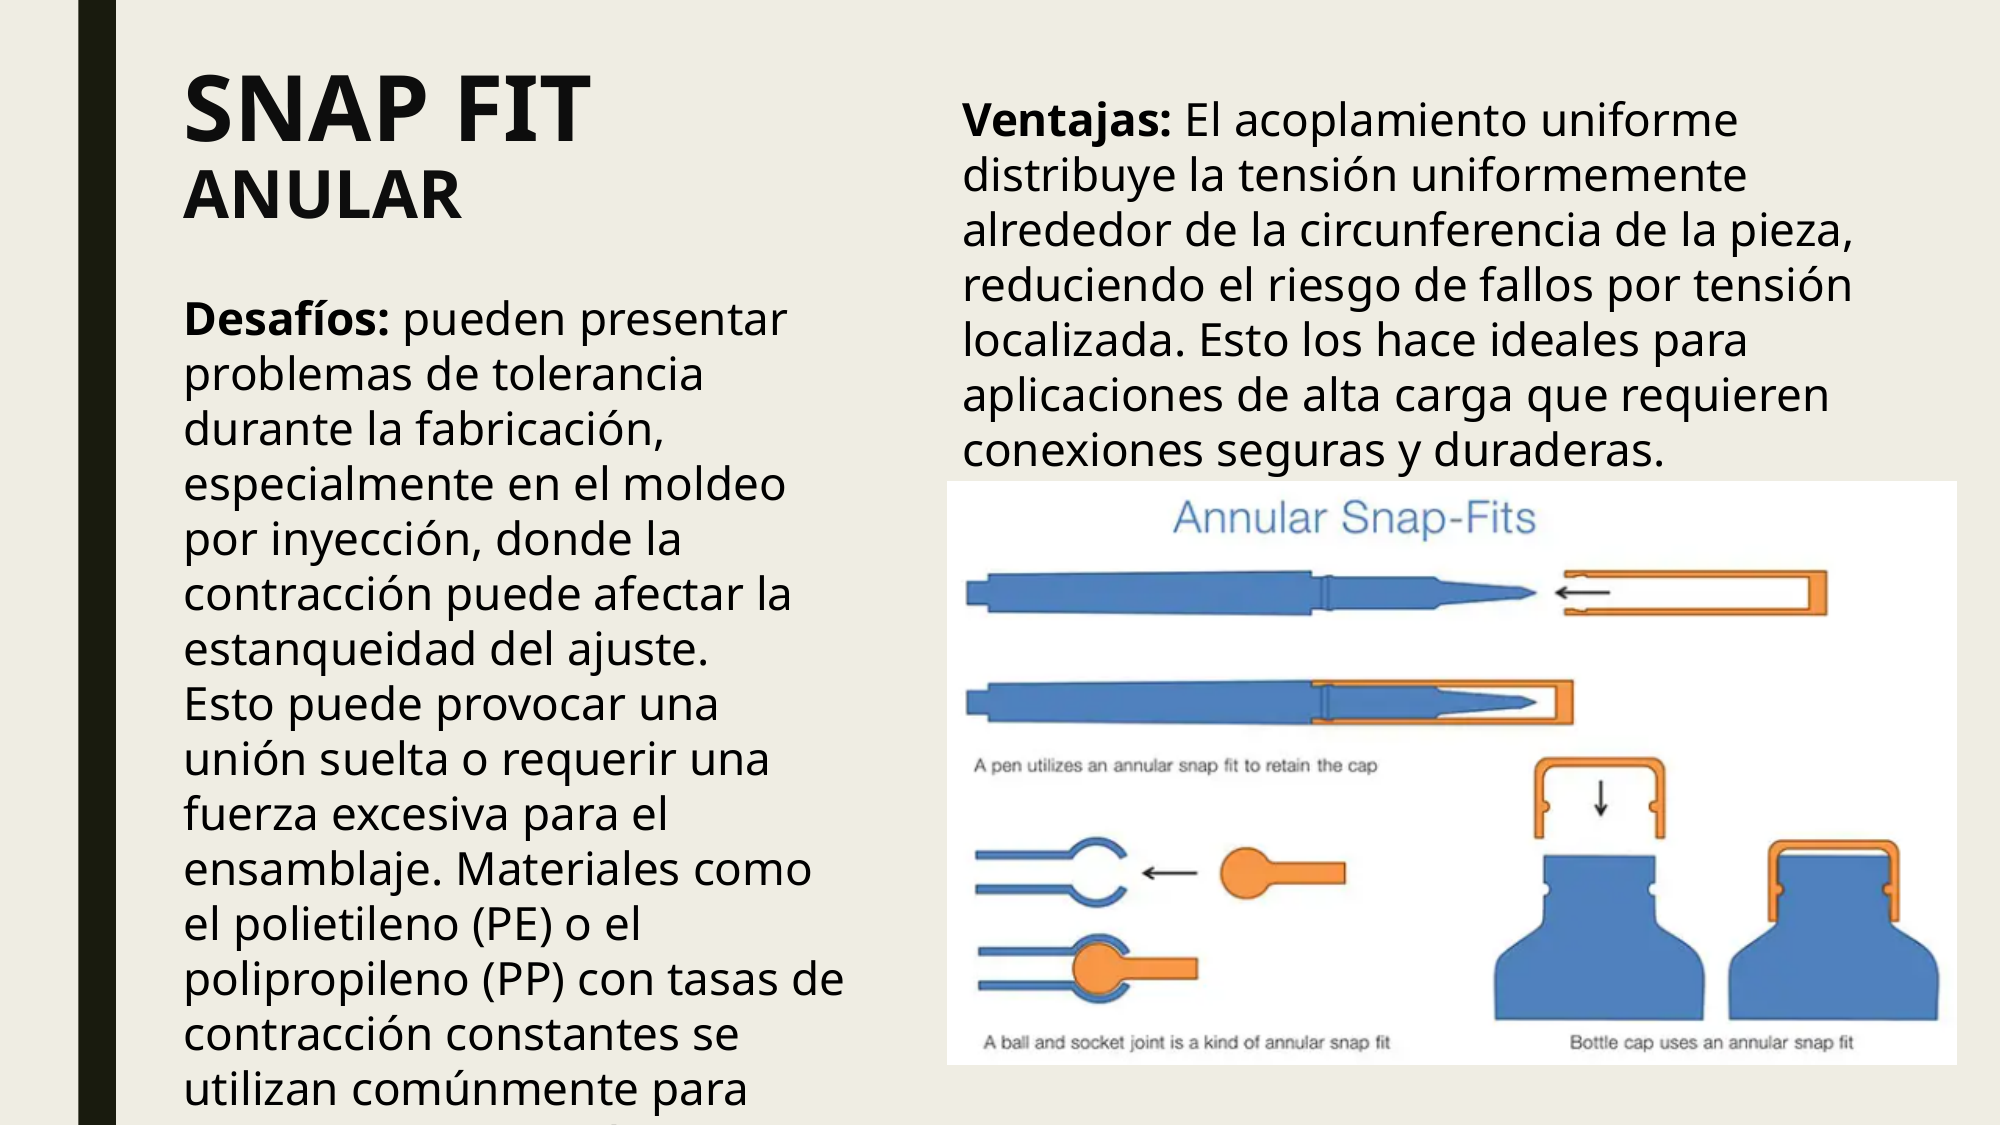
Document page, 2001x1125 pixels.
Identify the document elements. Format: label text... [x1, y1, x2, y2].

text_box Ventajas: El acoplamiento uniforme distribuye la tensión uniformemente alrededor de la circunferencia de la pieza, reduciendo el riesgo de fallos por tensión localizada. Esto los hace ideales para aplicaciones de alta carga que requieren conexiones seguras y duraderas. [947, 82, 1914, 481]
title SNAP FIT ANULAR [169, 55, 740, 282]
picture [947, 481, 1957, 1065]
text_box Desafíos: pueden presentar problemas de tolerancia durante la fabricación, especialmente en el moldeo por inyección, donde la contracción puede afectar la estanqueidad del ajuste. Esto puede provocar una unión suelta o requerir una fuerza excesiva para el ensamblaje. Materiales como el polietileno (PE) o el polipropileno (PP) con tasas de contracción constantes se utilizan comúnmente para mantener la precisión del ajuste. [169, 282, 867, 1125]
